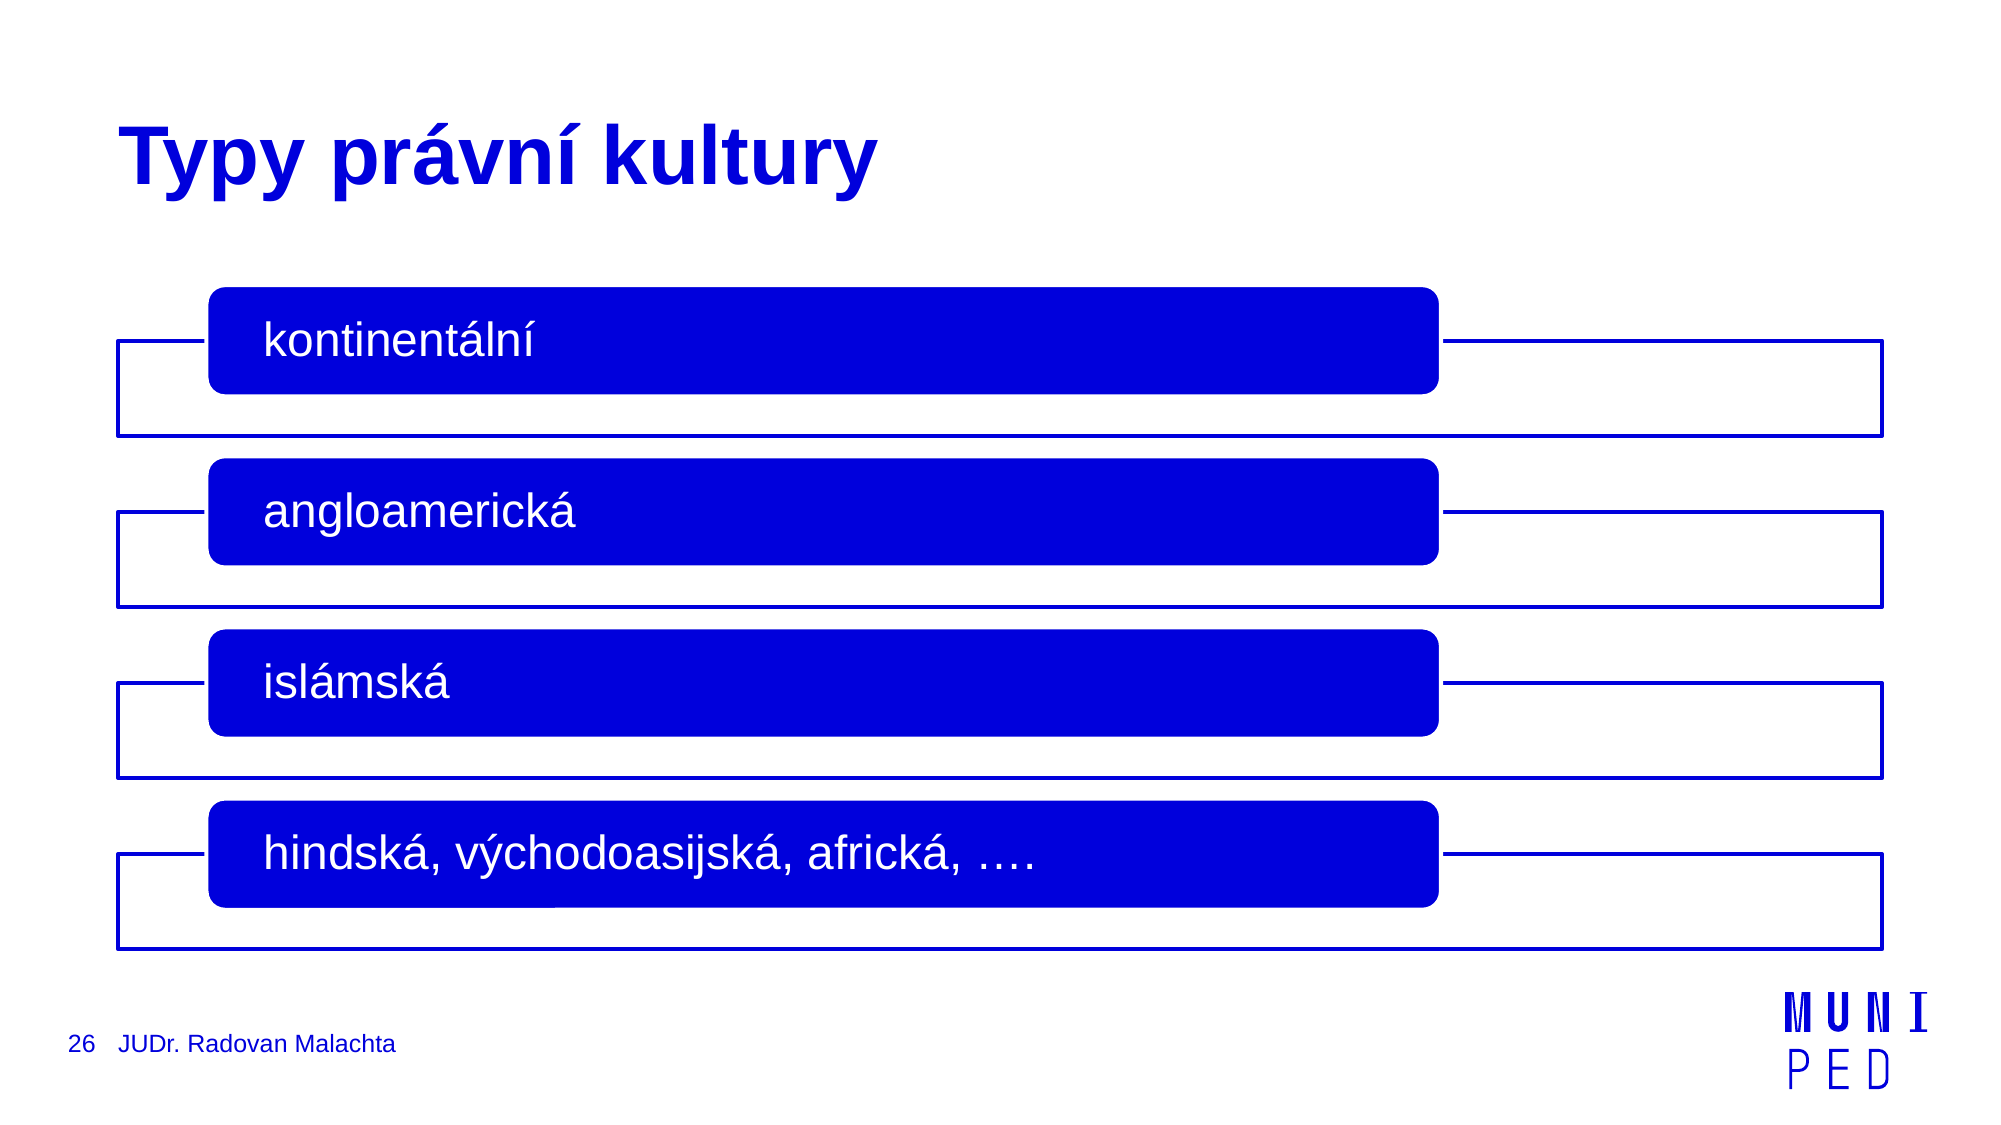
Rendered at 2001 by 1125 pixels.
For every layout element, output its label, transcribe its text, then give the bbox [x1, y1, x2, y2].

slide_number 26 [67, 1021, 110, 1063]
title Typy právní kultury [118, 118, 1883, 193]
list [117, 277, 1883, 958]
footer JUDr. Radovan Malachta [118, 1021, 1418, 1063]
